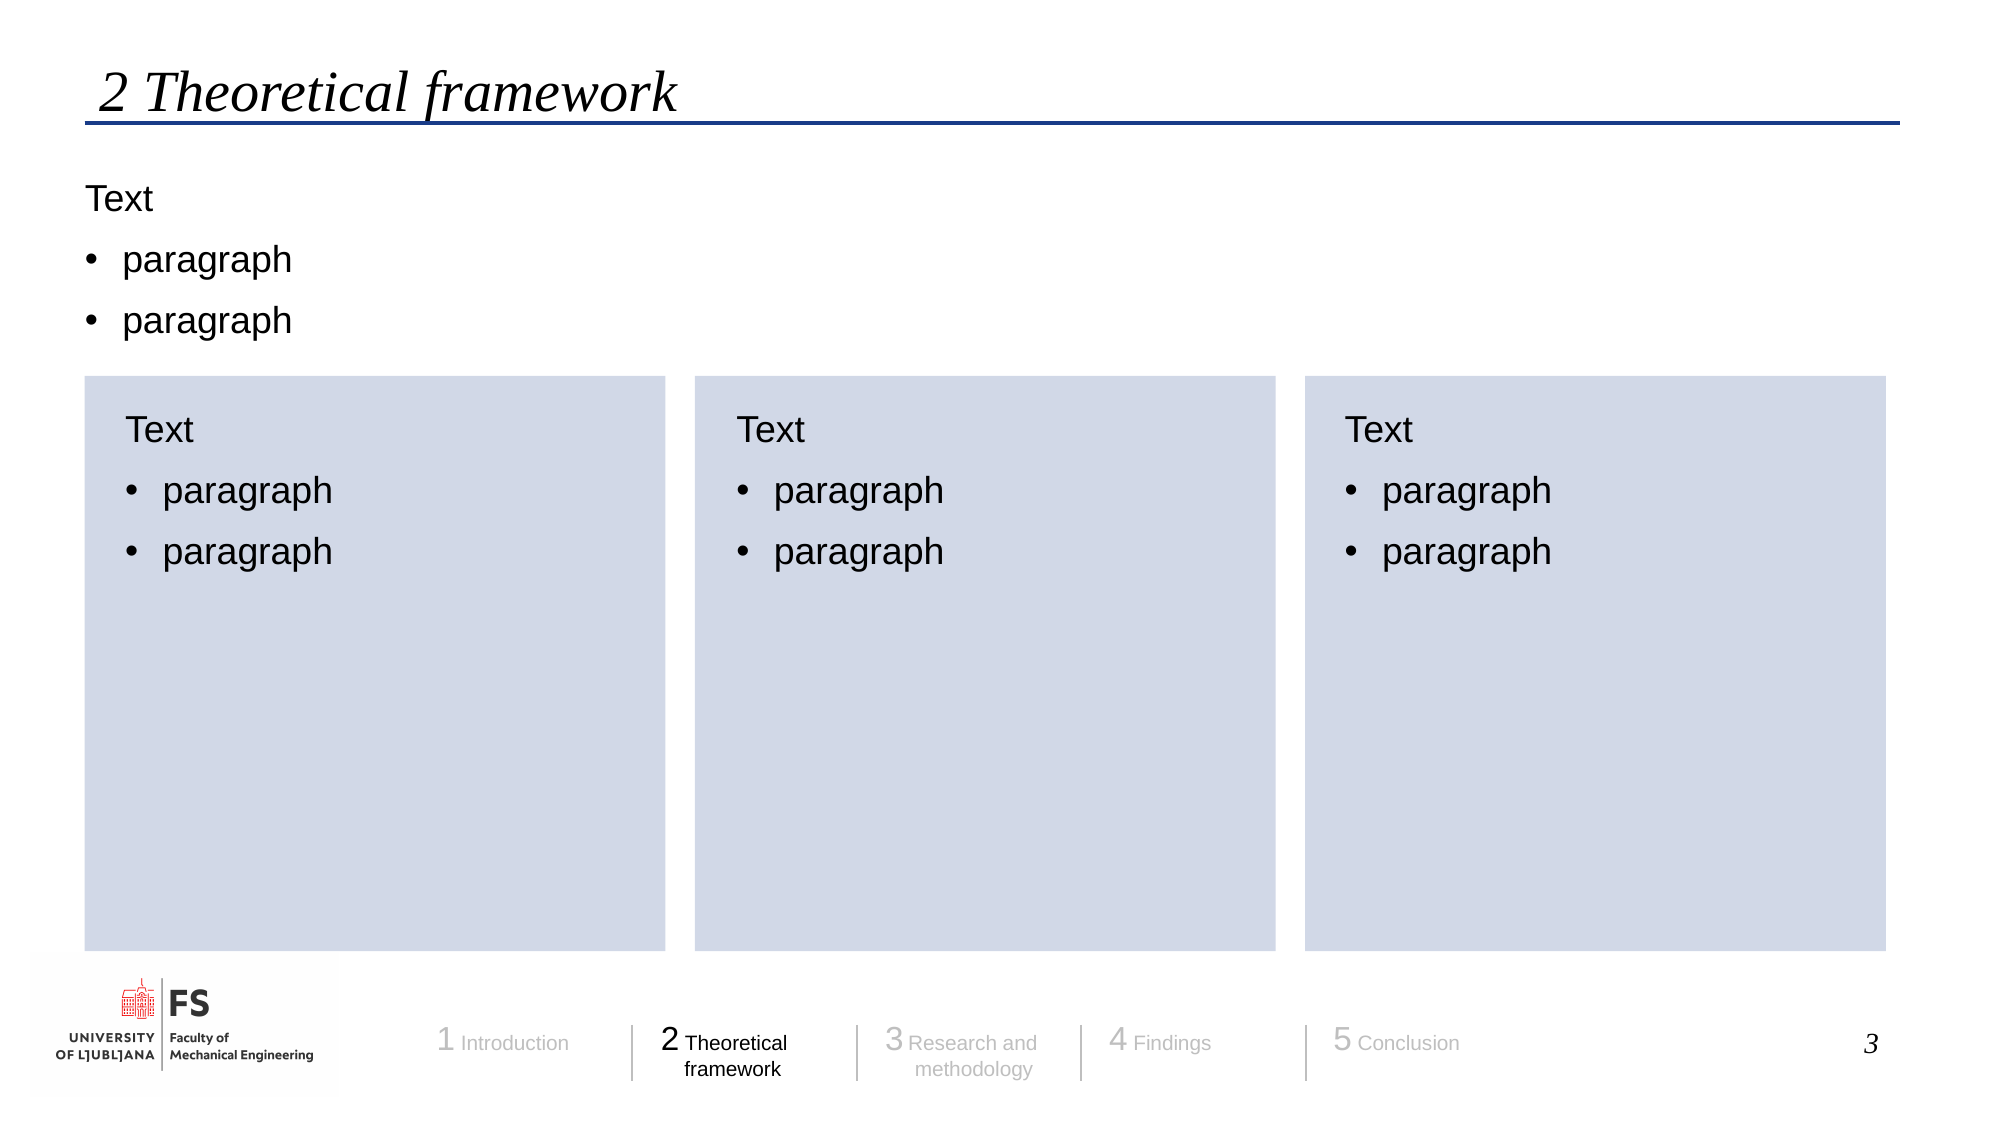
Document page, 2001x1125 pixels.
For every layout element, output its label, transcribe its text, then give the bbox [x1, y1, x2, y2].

text_box Text paragraph paragraph [1344, 410, 1863, 931]
text_box [1304, 375, 1887, 952]
text_box Text paragraph paragraph [125, 410, 643, 931]
text_box Text paragraph paragraph [736, 410, 1255, 931]
text_box [84, 375, 666, 952]
text_box [694, 375, 1277, 952]
picture [30, 952, 339, 1097]
list Text paragraph paragraph [84, 179, 1886, 348]
